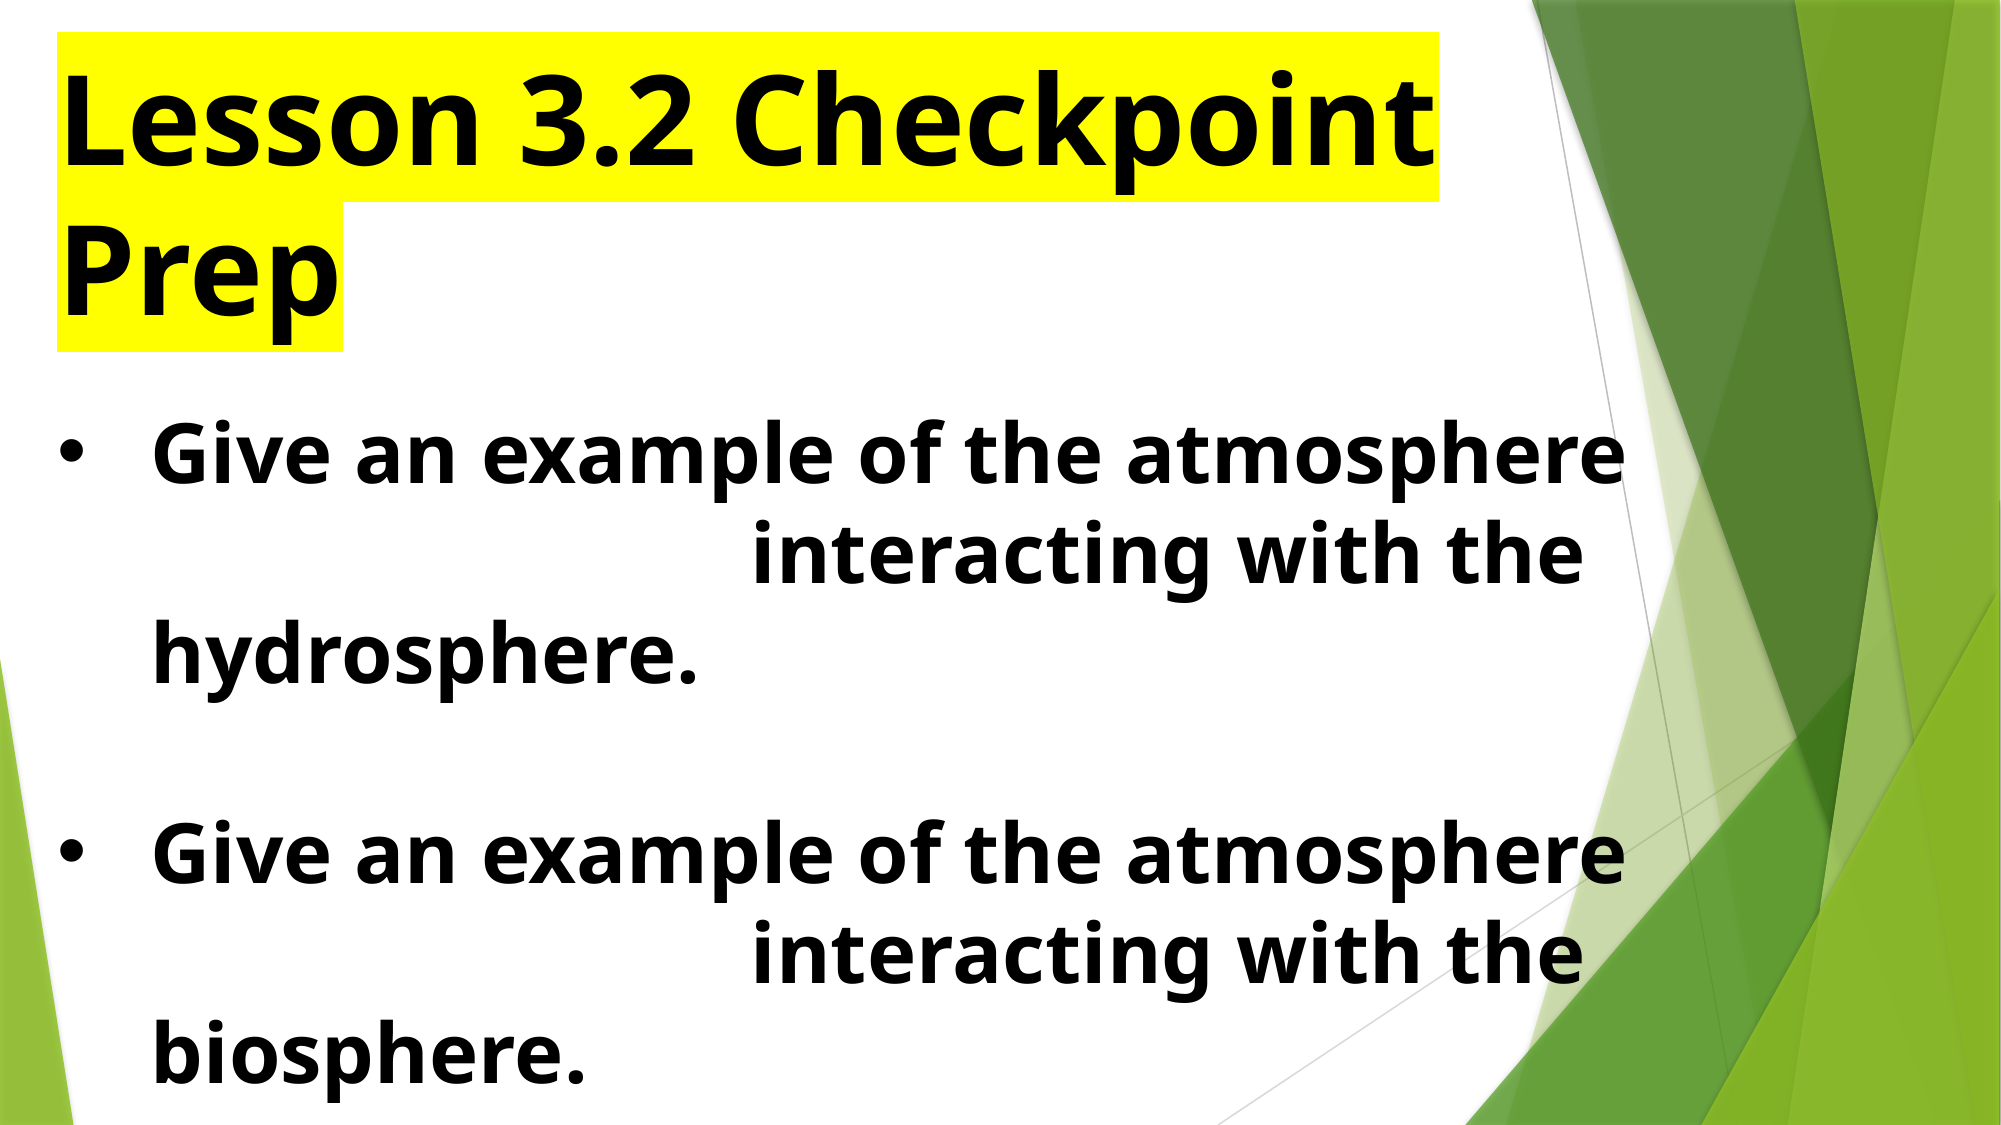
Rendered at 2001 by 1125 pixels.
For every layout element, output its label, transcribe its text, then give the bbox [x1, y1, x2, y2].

text_box Lesson 3.2 Checkpoint Prep Give an example of the atmosphere interacting with the hydrosphere. Give an example of the atmosphere interacting with the biosphere. Give an example of the biosphere interacting with the geosphere. [42, 32, 1752, 1125]
